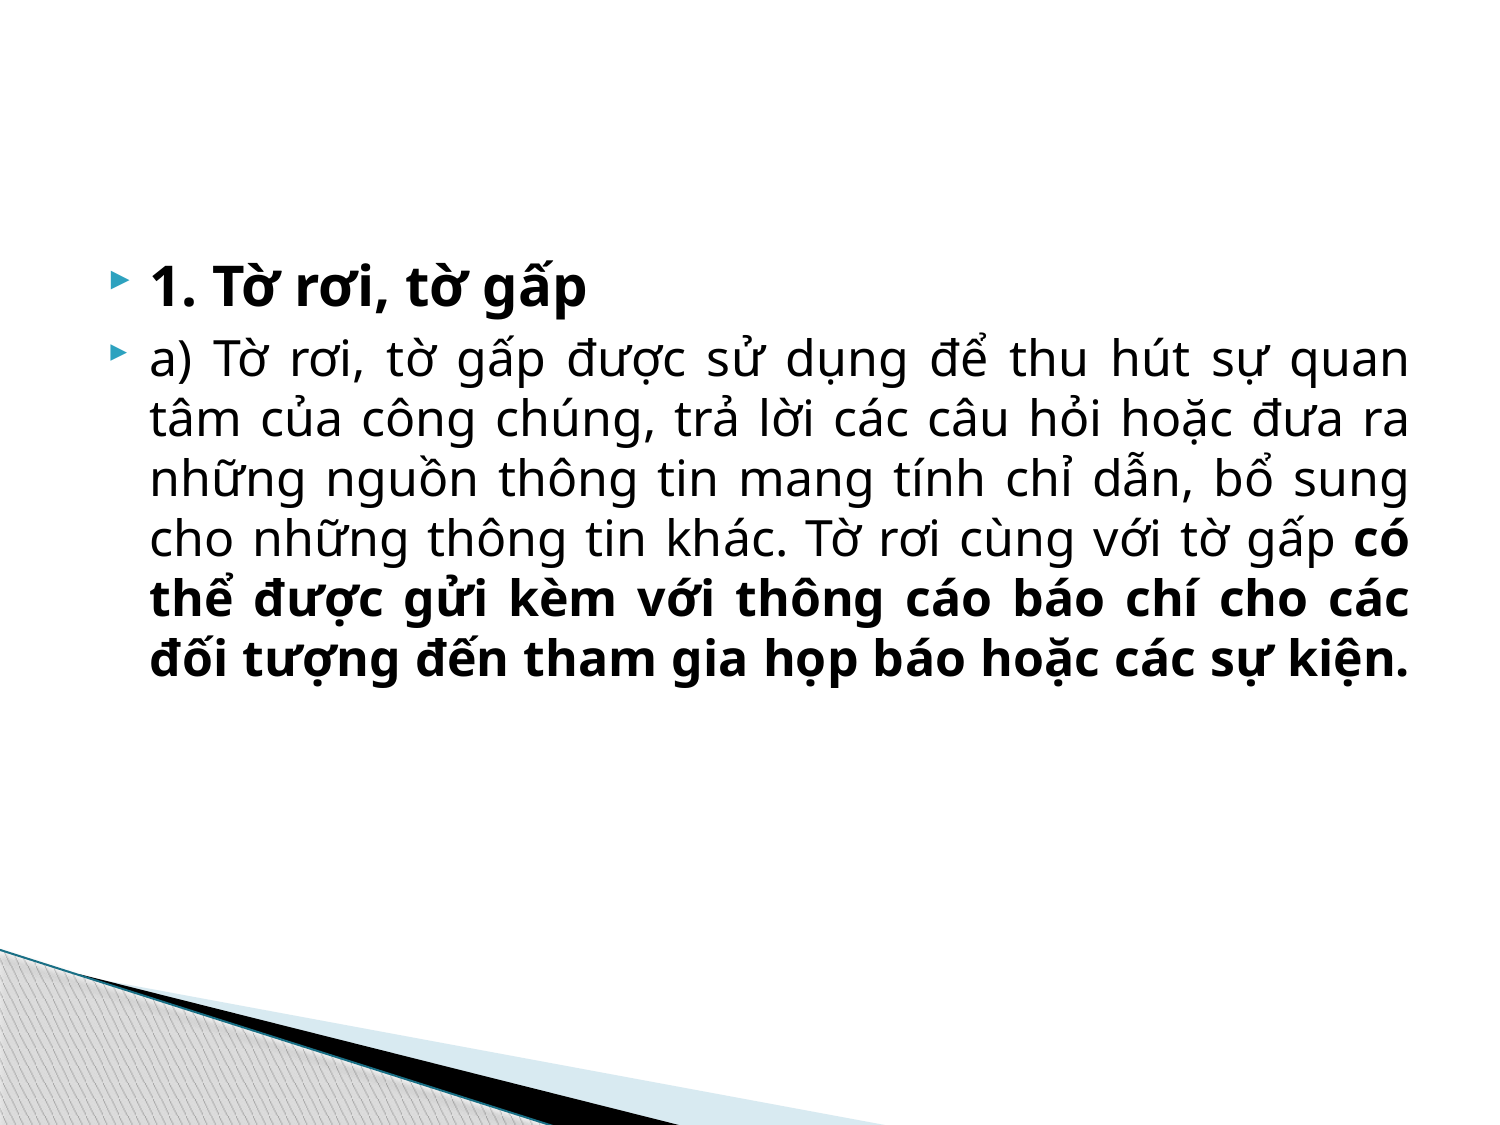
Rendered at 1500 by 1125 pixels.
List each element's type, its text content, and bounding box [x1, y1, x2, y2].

list 1. Tờ rơi, tờ gấp a) Tờ rơi, tờ gấp được sử dụng để thu hút sự quan tâm của công chúng, trả lời các câu hỏi hoặc đưa ra những nguồn thông tin mang tính chỉ dẫn, bổ sung cho những thông tin khác. Tờ rơi cùng với tờ gấp có thể được gửi kèm với thông cáo báo chí cho các đối tượng đến tham gia họp báo hoặc các sự kiện. [75, 243, 1425, 986]
